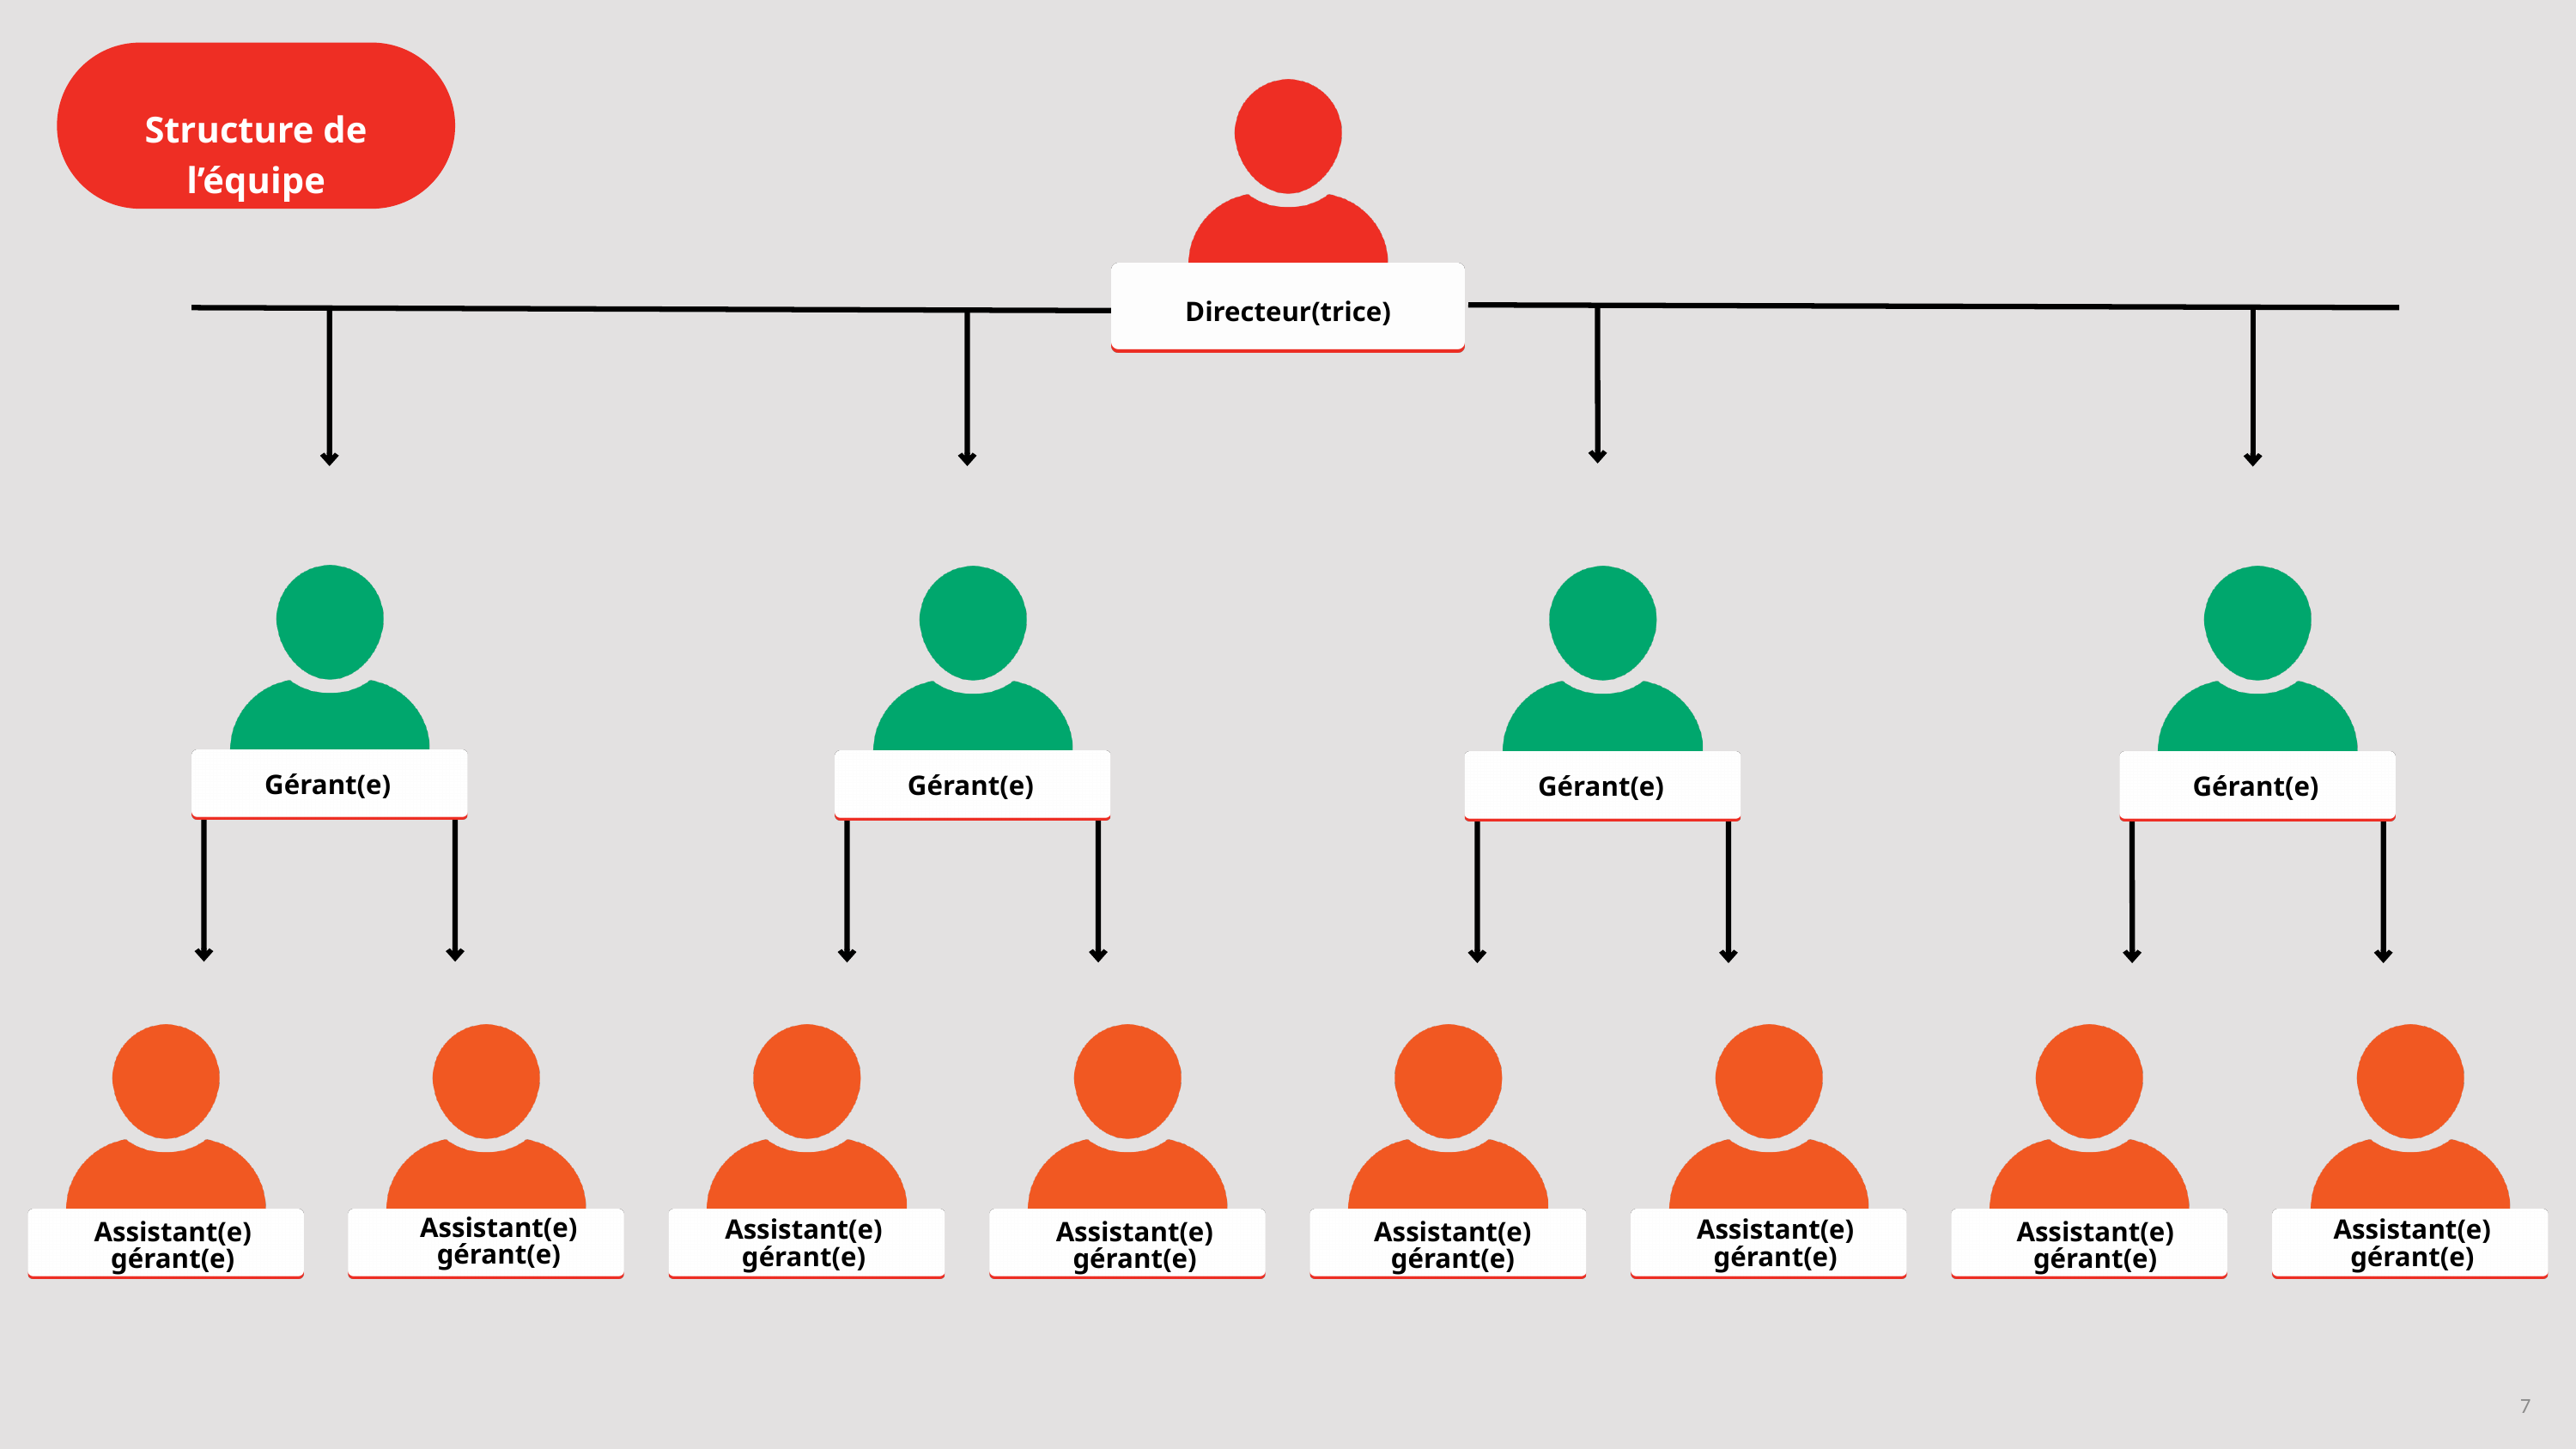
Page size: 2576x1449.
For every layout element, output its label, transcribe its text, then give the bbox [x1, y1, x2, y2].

text_box [1111, 263, 1466, 353]
slide_number 7 [2243, 1379, 2544, 1431]
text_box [191, 565, 2397, 964]
text_box Directeur(trice) [1183, 288, 1393, 327]
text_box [27, 1023, 2549, 1279]
text_box [961, 311, 974, 467]
text_box [1188, 79, 1388, 263]
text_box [57, 42, 456, 209]
